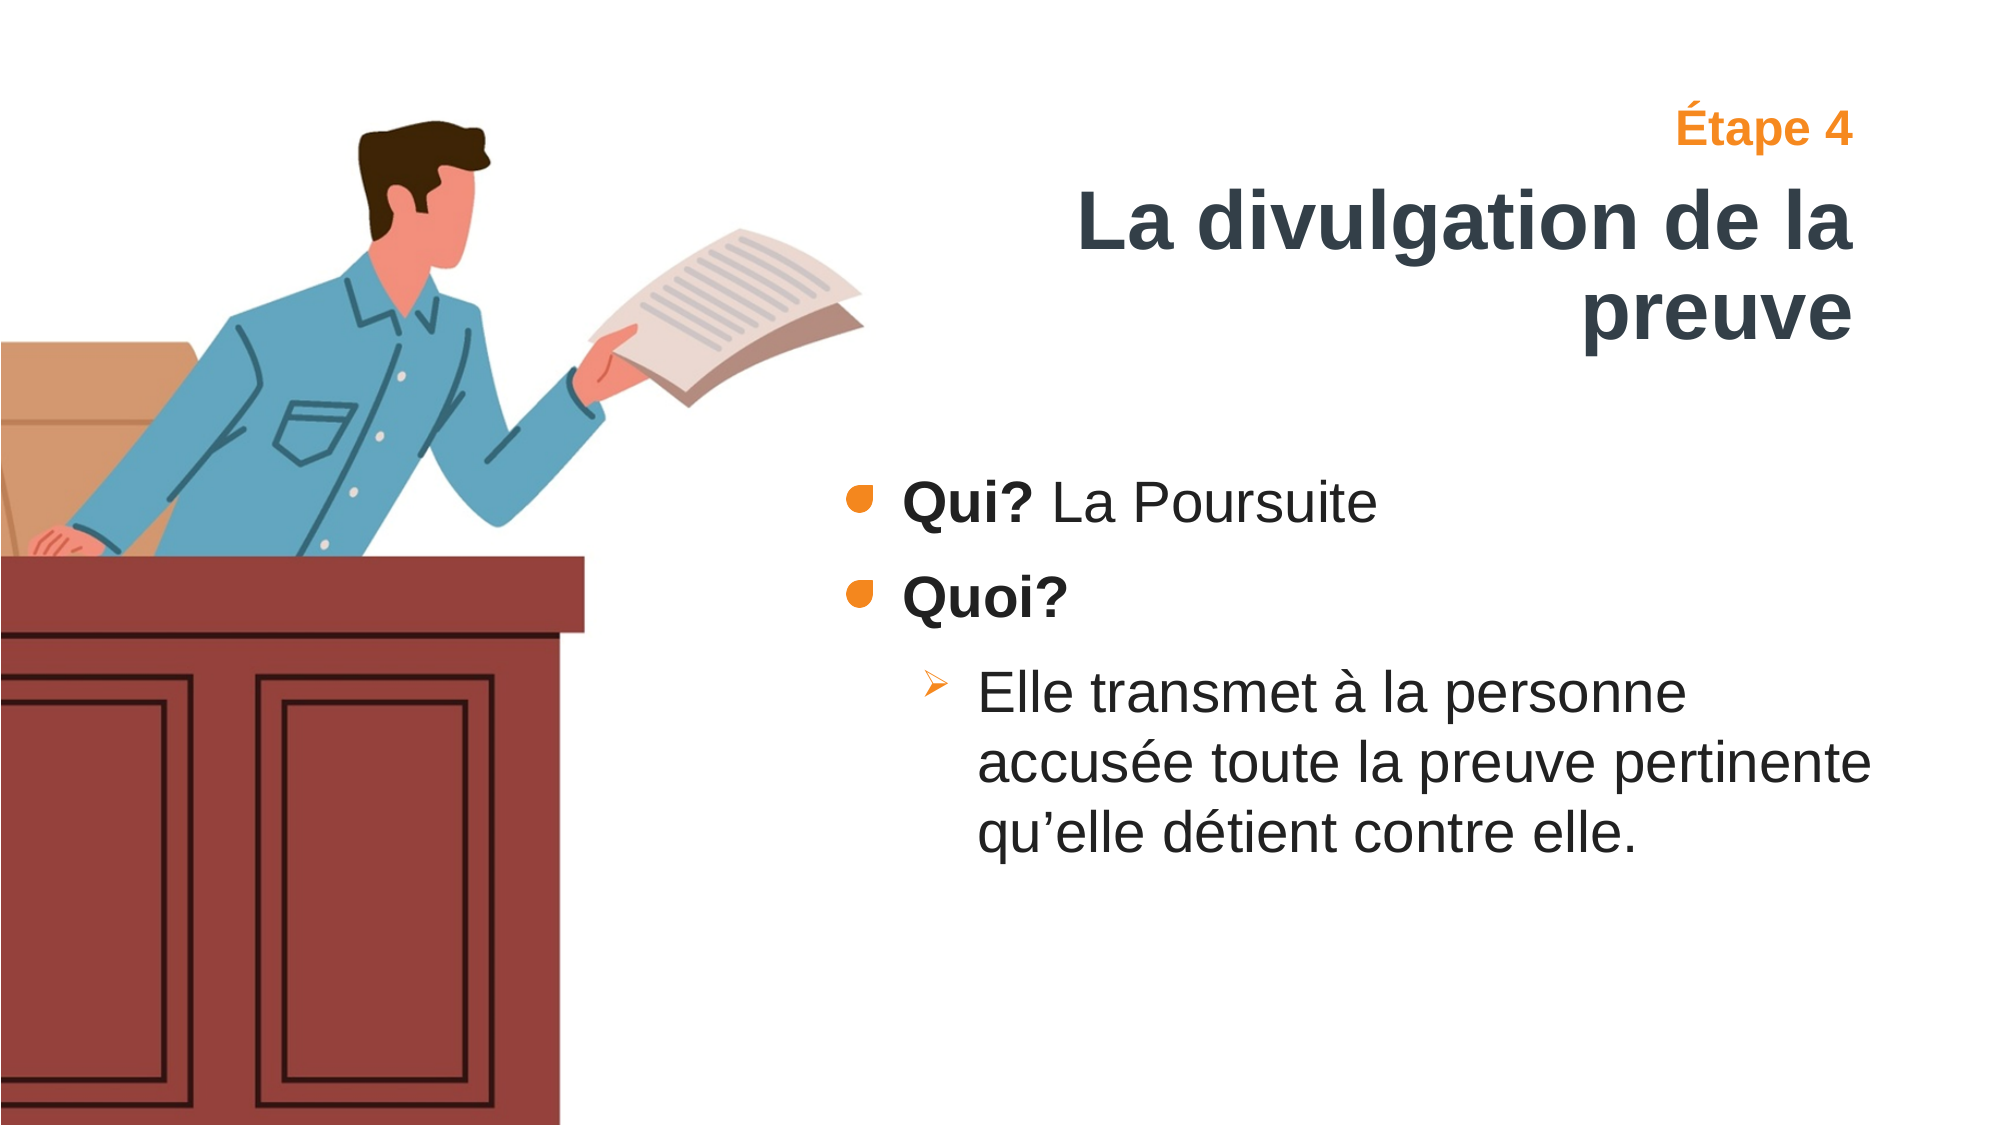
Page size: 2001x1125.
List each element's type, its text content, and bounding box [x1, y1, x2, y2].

picture [0, 0, 938, 1125]
title La divulgation de la preuve [938, 177, 1854, 328]
text_box Qui?​ La Poursuite​ Quoi?​ Elle transmet à la personne accusée toute la preuve pertinente qu’elle détient contre elle. [938, 456, 1901, 872]
list Étape 4 [938, 87, 1854, 156]
